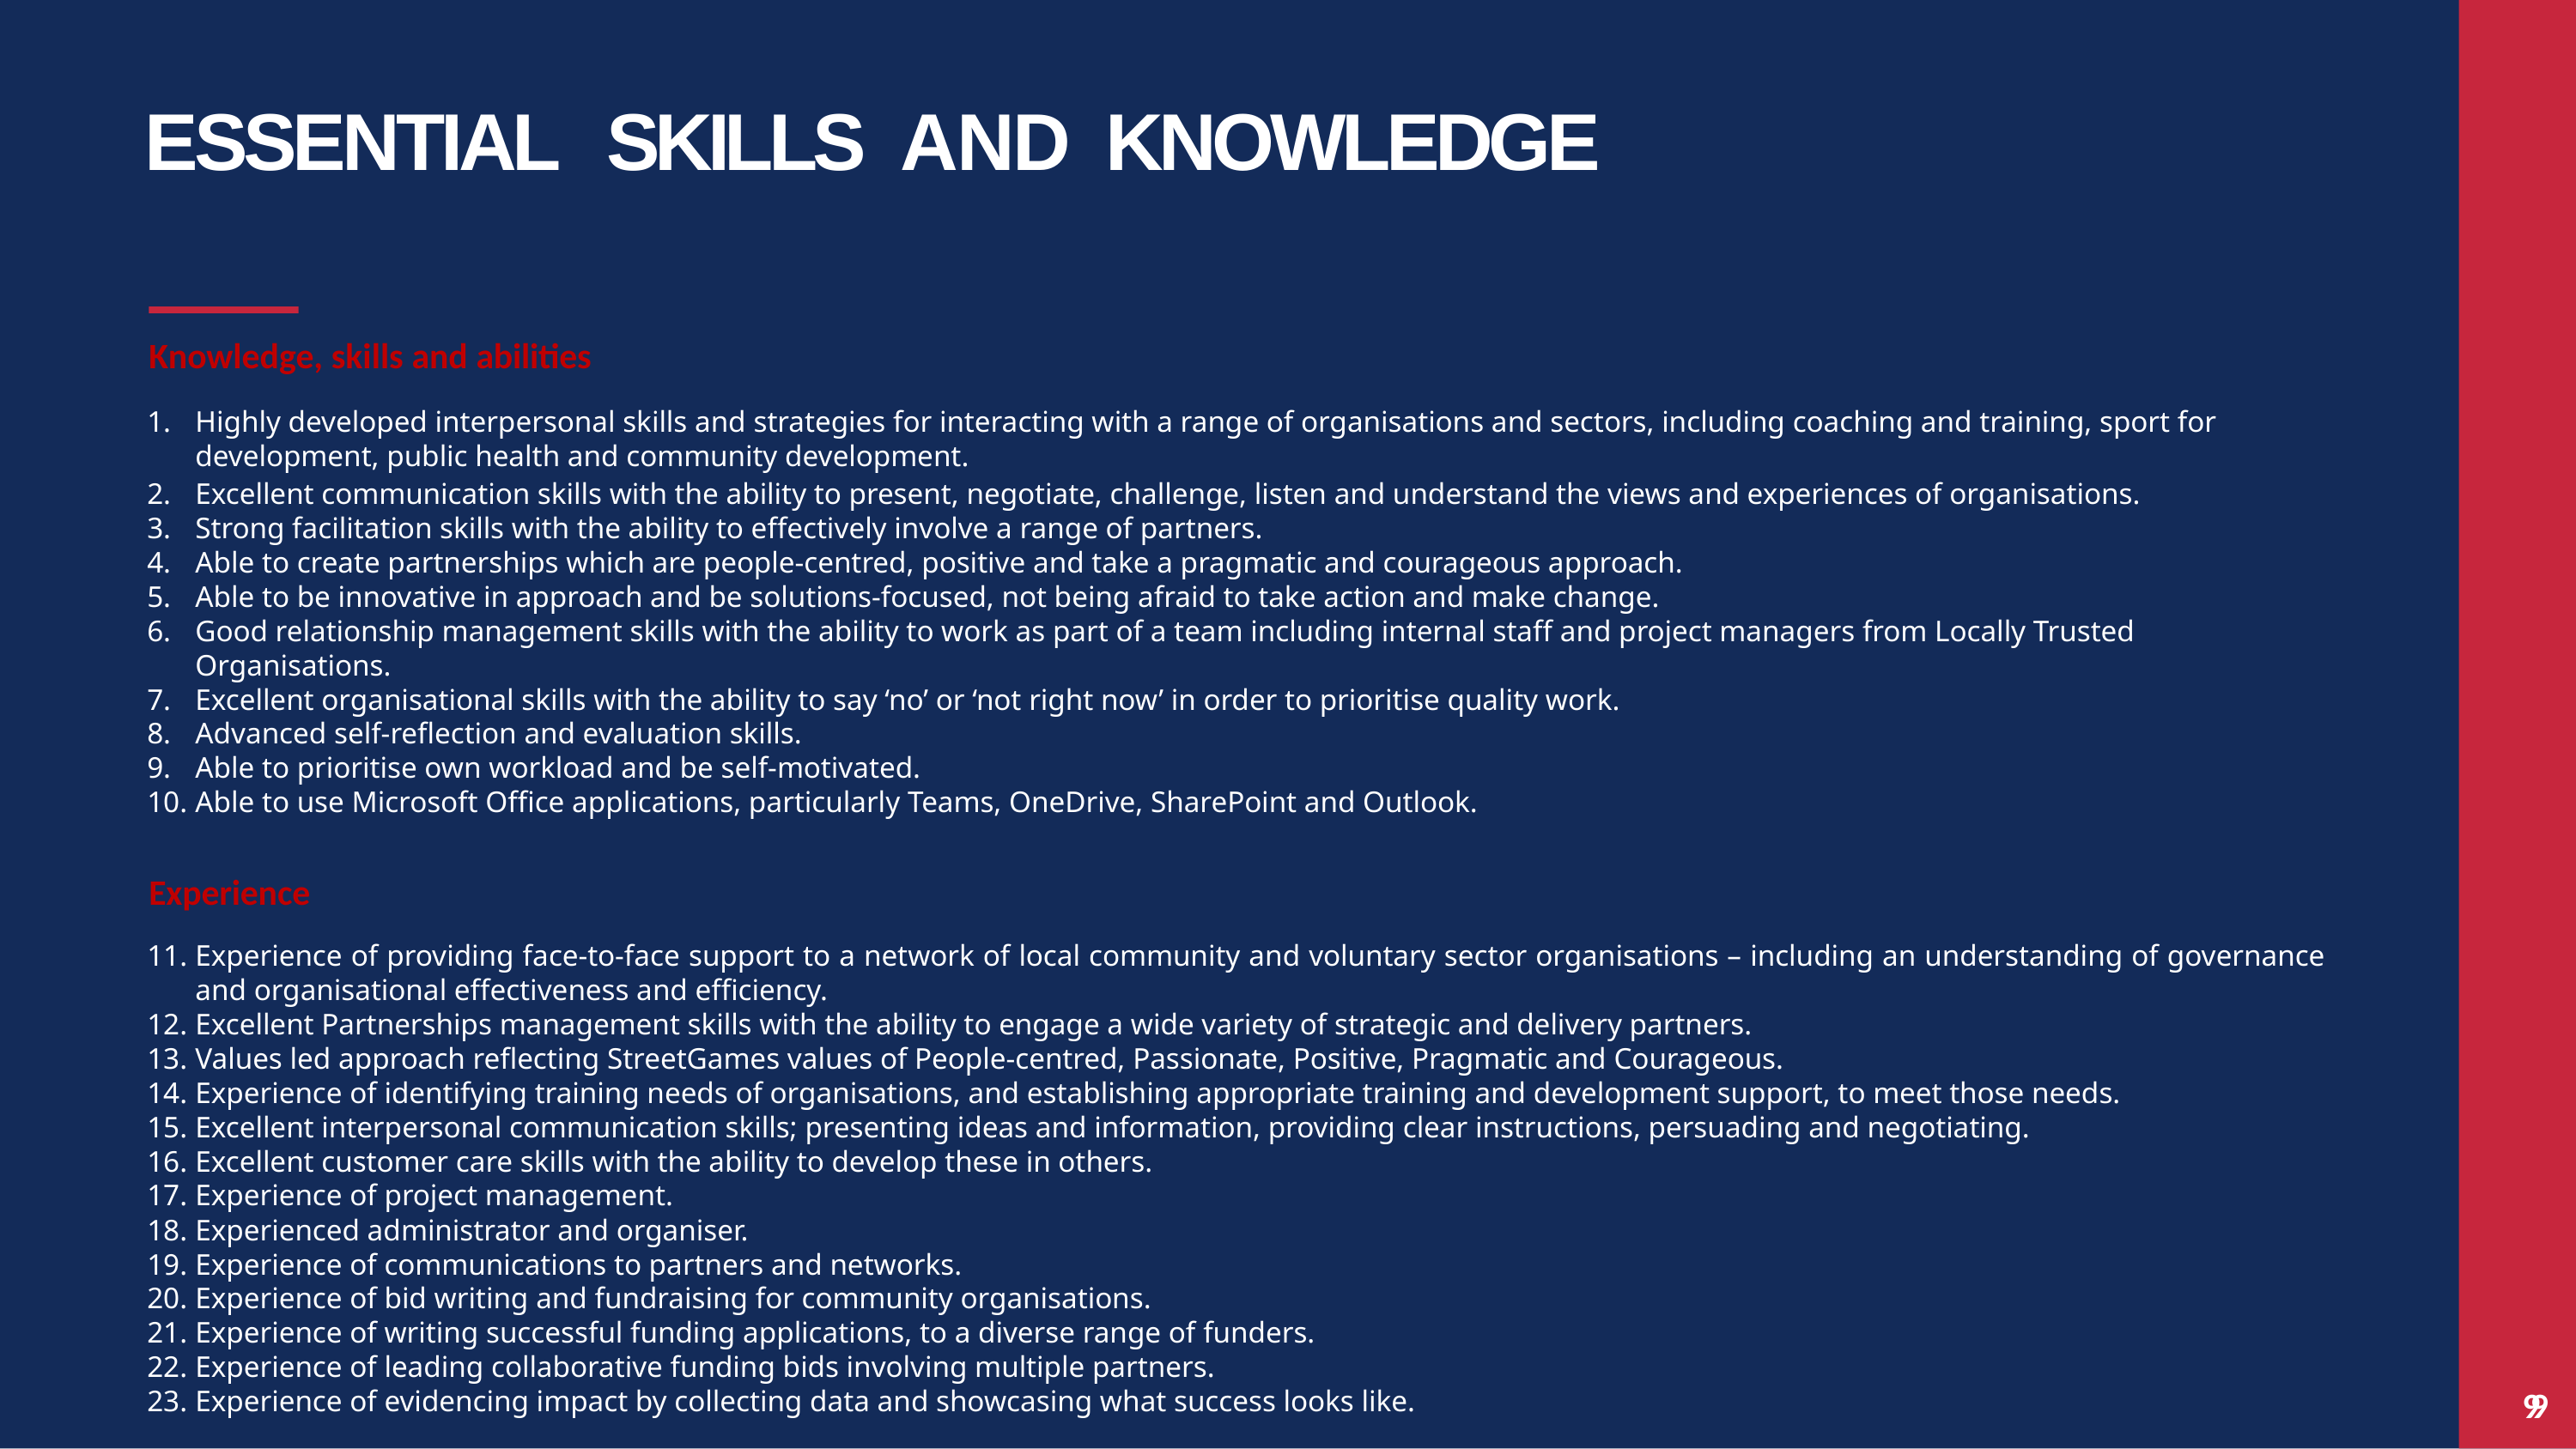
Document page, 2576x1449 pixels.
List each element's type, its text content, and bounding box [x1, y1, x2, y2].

text_box [2458, 0, 2576, 1449]
text_box [149, 306, 299, 313]
text_box Knowledge, skills and abilities Highly developed interpersonal skills and strategies for interacting with a range of organisations and sectors, including coaching and training, sport for development, public health and community development. Excellent communication skills with the ability to present, negotiate, challenge, listen and understand the views and experiences of organisations. Strong facilitation skills with the ability to effectively involve a range of partners. Able to create partnerships which are people-centred, positive and take a pragmatic and courageous approach. Able to be innovative in approach and be solutions-focused, not being afraid to take action and make change. Good relationship management skills with the ability to work as part of a team including internal staff and project managers from Locally Trusted Organisations. Excellent organisational skills with the ability to say ‘no’ or ‘not right now’ in order to prioritise quality work. Advanced self-reflection and evaluation skills. Able to prioritise own workload and be self-motivated. Able to use Microsoft Office applications, particularly Teams, OneDrive, SharePoint and Outlook. Experience Experience of providing face-to-face support to a network of local community and voluntary sector organisations – including an understanding of governance and organisational effectiveness and efficiency. Excellent Partnerships management skills with the ability to engage a wide variety of strategic and delivery partners. Values led approach reflecting StreetGames values of People-centred, Passionate, Positive, Pragmatic and Courageous. Experience of identifying training needs of organisations, and establishing appropriate training and development support, to meet those needs. Excellent interpersonal communication skills; presenting ideas and information, providing clear instructions, persuading and negotiating. Excellent customer care skills with the ability to develop these in others. Experience of project management. Experienced administrator and organiser. Experience of communications to partners and networks. Experience of bid writing and fundraising for community organisations. Experience of writing successful funding applications, to a diverse range of funders. Experience of leading collaborative funding bids involving multiple partners. Experience of evidencing impact by collecting data and showcasing what success looks like. [147, 323, 2330, 1449]
slide_number 9 [2517, 1390, 2573, 1449]
title ESSENTIAL SKILLS AND KNOWLEDGE [143, 88, 2433, 332]
